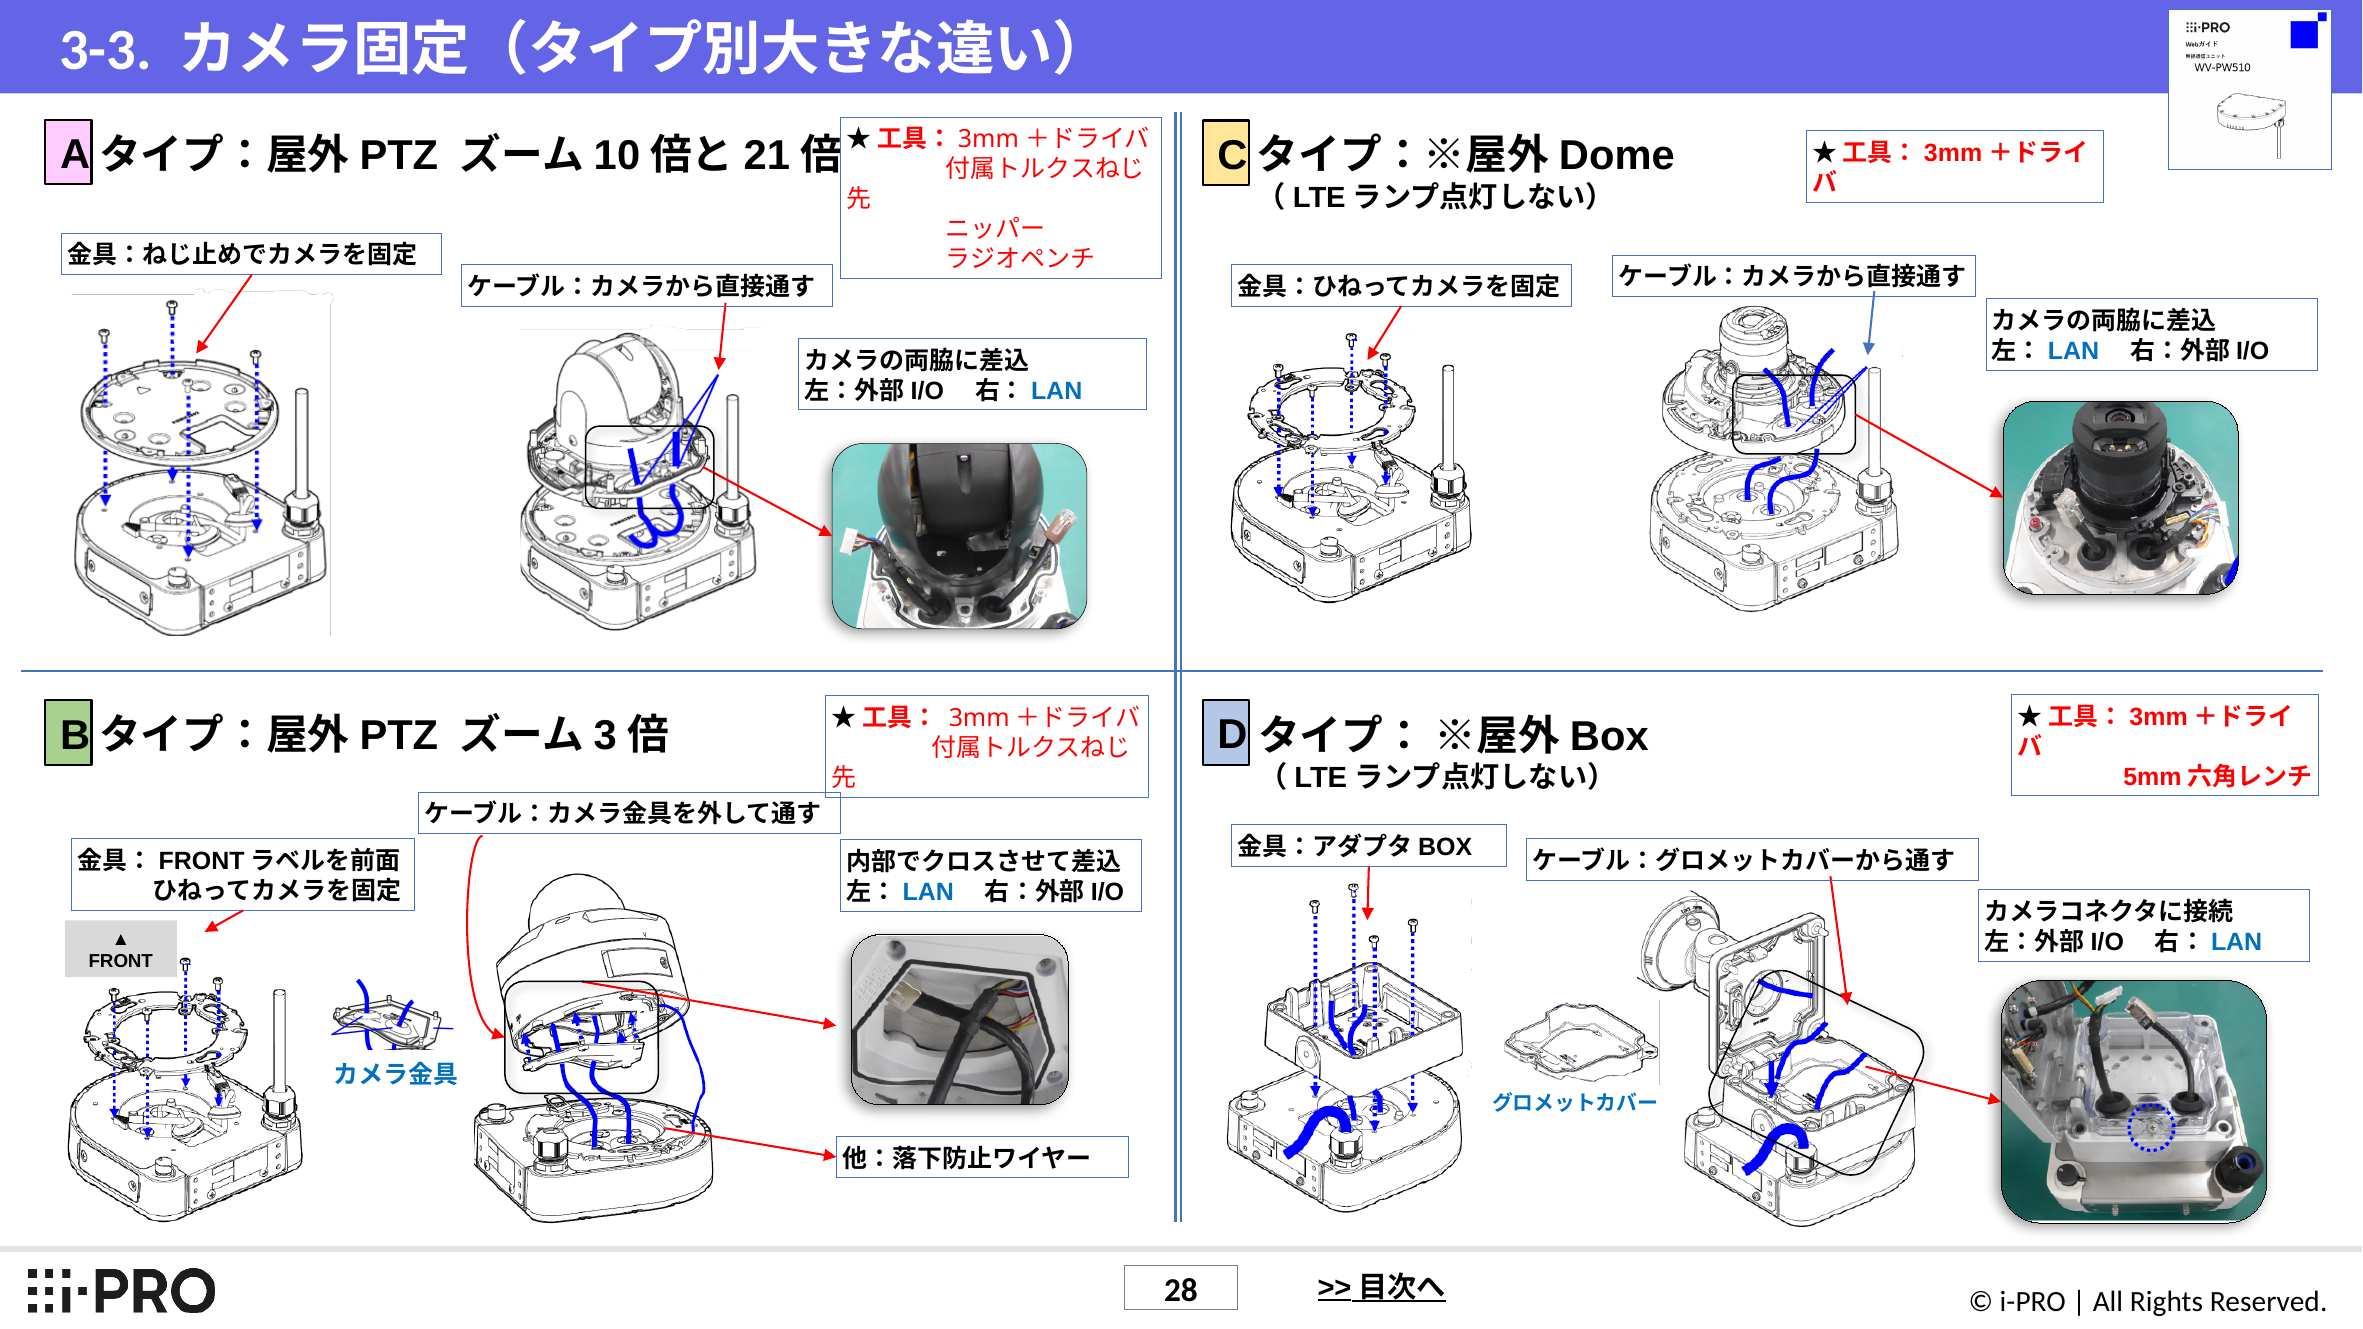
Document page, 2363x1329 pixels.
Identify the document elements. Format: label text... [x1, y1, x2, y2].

text_box >> 目次へ [1302, 1261, 1461, 1319]
text_box A [45, 119, 92, 185]
text_box ★工具：3mm＋ドライバ 付属トルクスねじ先 ニッパー ラジオペンチ [840, 117, 1162, 279]
text_box タイプ： ※屋外Box （LTEランプ点灯しない） [1252, 702, 1878, 800]
picture [2168, 9, 2332, 170]
text_box タイプ：屋外PTZ ズーム10倍と21倍 [93, 121, 840, 184]
text_box タイプ：※屋外Dome （LTEランプ点灯しない） [1250, 122, 1704, 219]
picture [28, 1268, 215, 1313]
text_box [1227, 254, 2318, 615]
text_box タイプ：屋外PTZ ズーム3倍 [93, 701, 719, 764]
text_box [1219, 824, 2310, 1236]
title 3-3. カメラ固定（タイプ別大きな違い） [0, 0, 2363, 92]
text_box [64, 792, 1143, 1227]
text_box D [1202, 699, 1250, 765]
text_box ★工具：3mm＋ドライバ 5mm六角レンチ [2011, 694, 2319, 796]
text_box C [1202, 120, 1250, 186]
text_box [61, 232, 1147, 635]
text_box B [45, 700, 92, 766]
text_box ★工具：3mm＋ドライバ [1806, 130, 2104, 203]
text_box ★工具： 3mm＋ドライバ 付属トルクスねじ先 [825, 695, 1149, 798]
